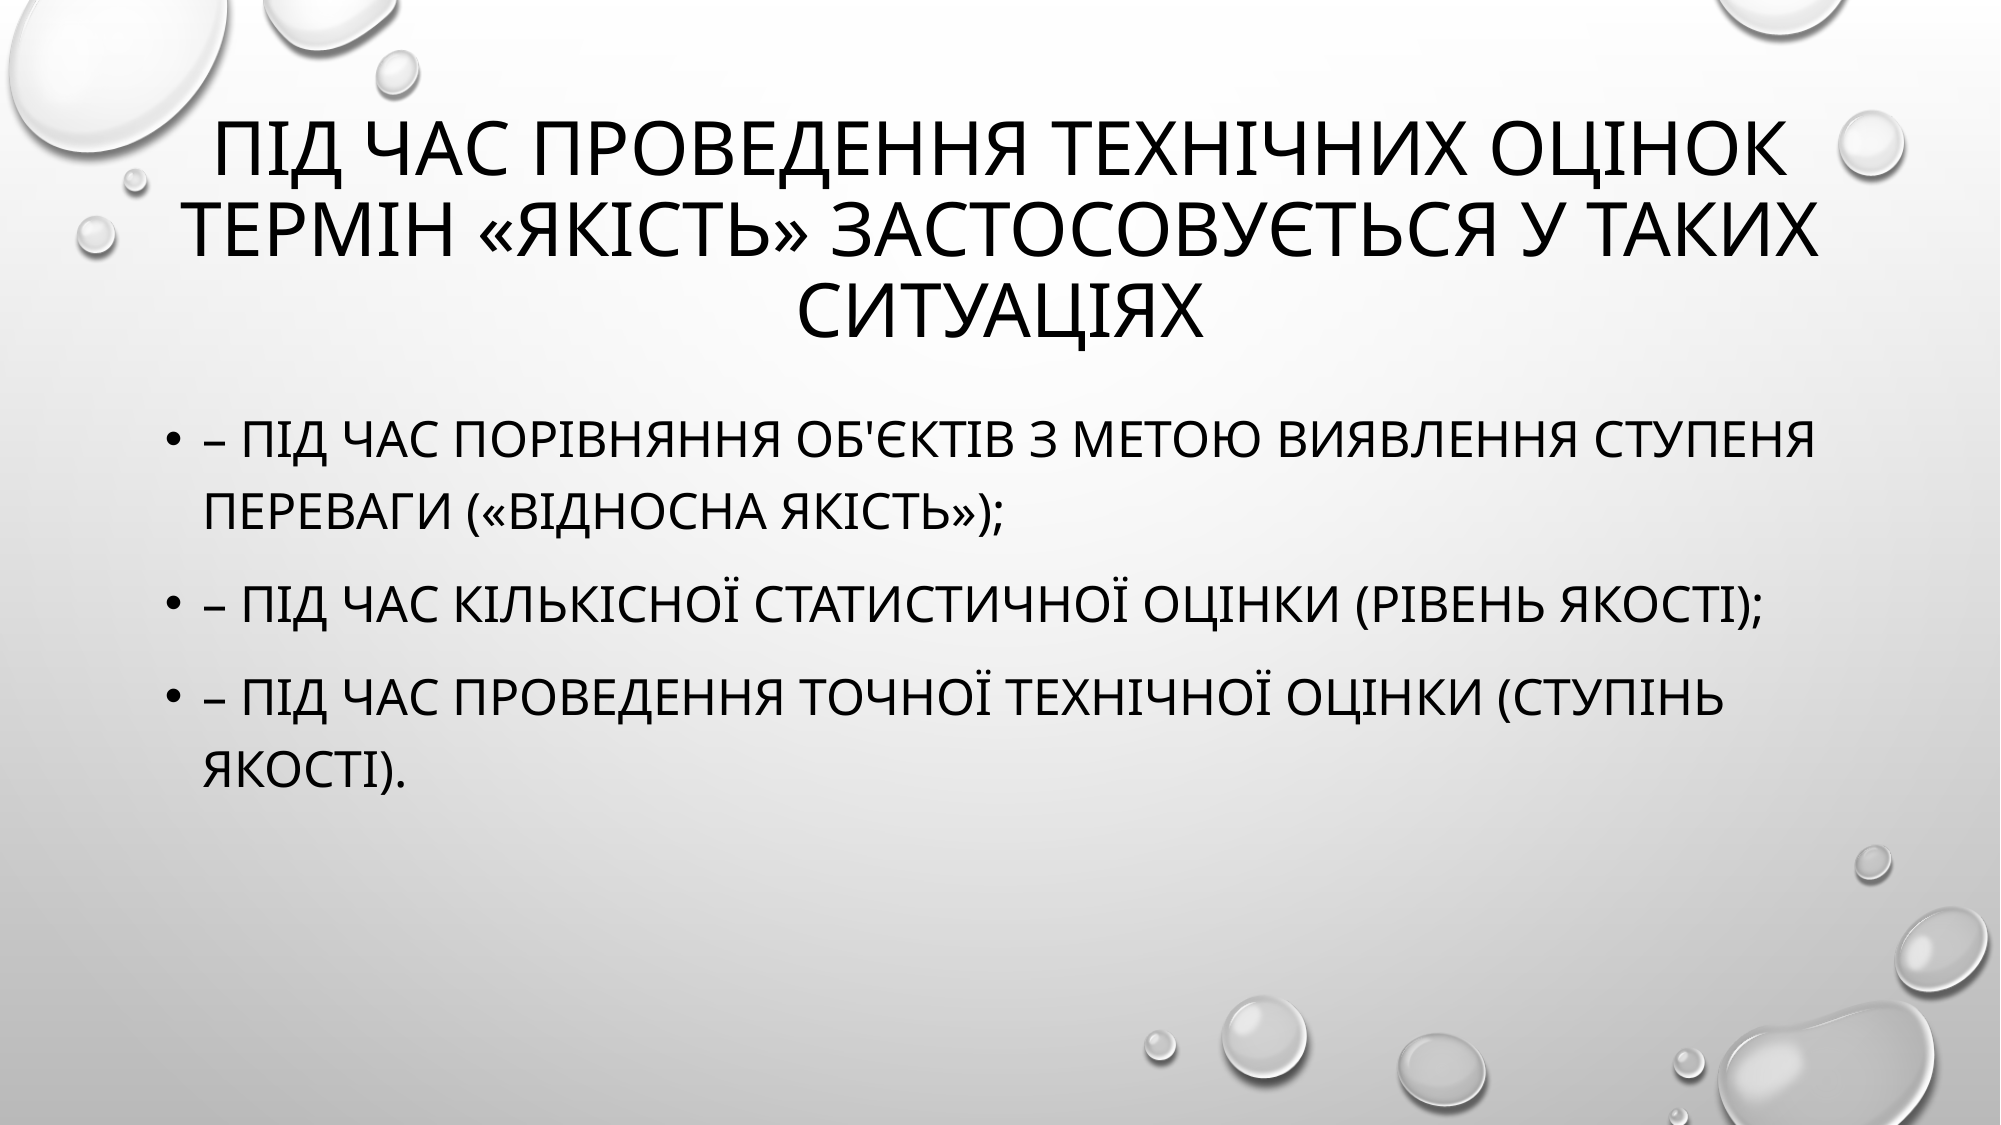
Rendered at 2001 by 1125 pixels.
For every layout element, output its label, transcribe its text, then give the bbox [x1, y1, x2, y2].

picture [0, 0, 2000, 1125]
list – під час порівняння об'єктів з метою виявлення ступеня переваги («відносна якість»); – під час кількісної статистичної оцінки (рівень якості); – під час проведення точної технічної оцінки (ступінь якості). [149, 388, 1850, 950]
title Під час проведення технічних оцінок термін «якість» застосовується у таких ситуаціях [149, 101, 1851, 364]
